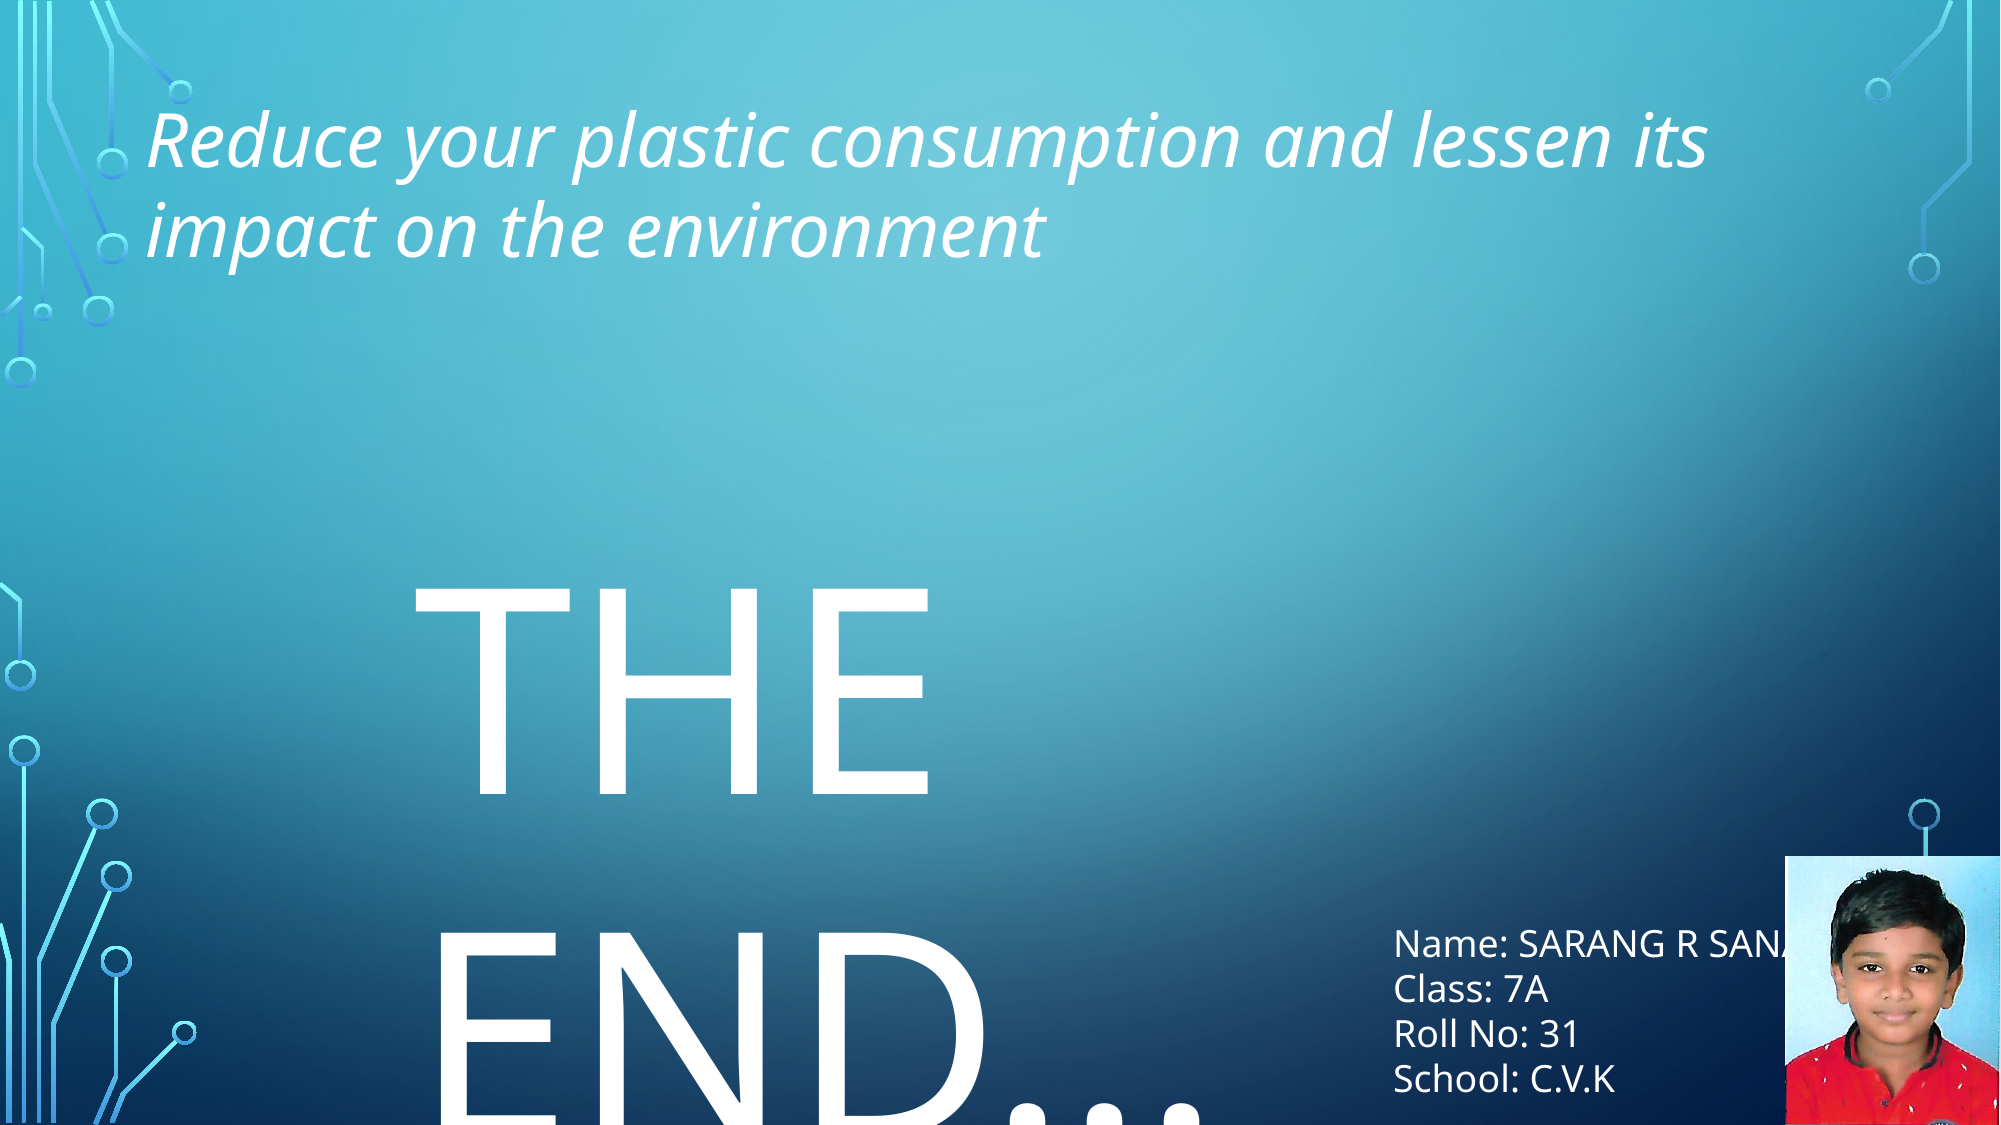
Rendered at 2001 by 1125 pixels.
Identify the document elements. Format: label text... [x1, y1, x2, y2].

picture [1785, 856, 2000, 1125]
text_box THE END... [398, 499, 1618, 1125]
text_box Name: SARANG R SANAL Class: 7A Roll No: 31 School: C.V.K [1378, 912, 1785, 1125]
text_box Reduce your plastic consumption and lessen its impact on the environment [130, 85, 1925, 326]
